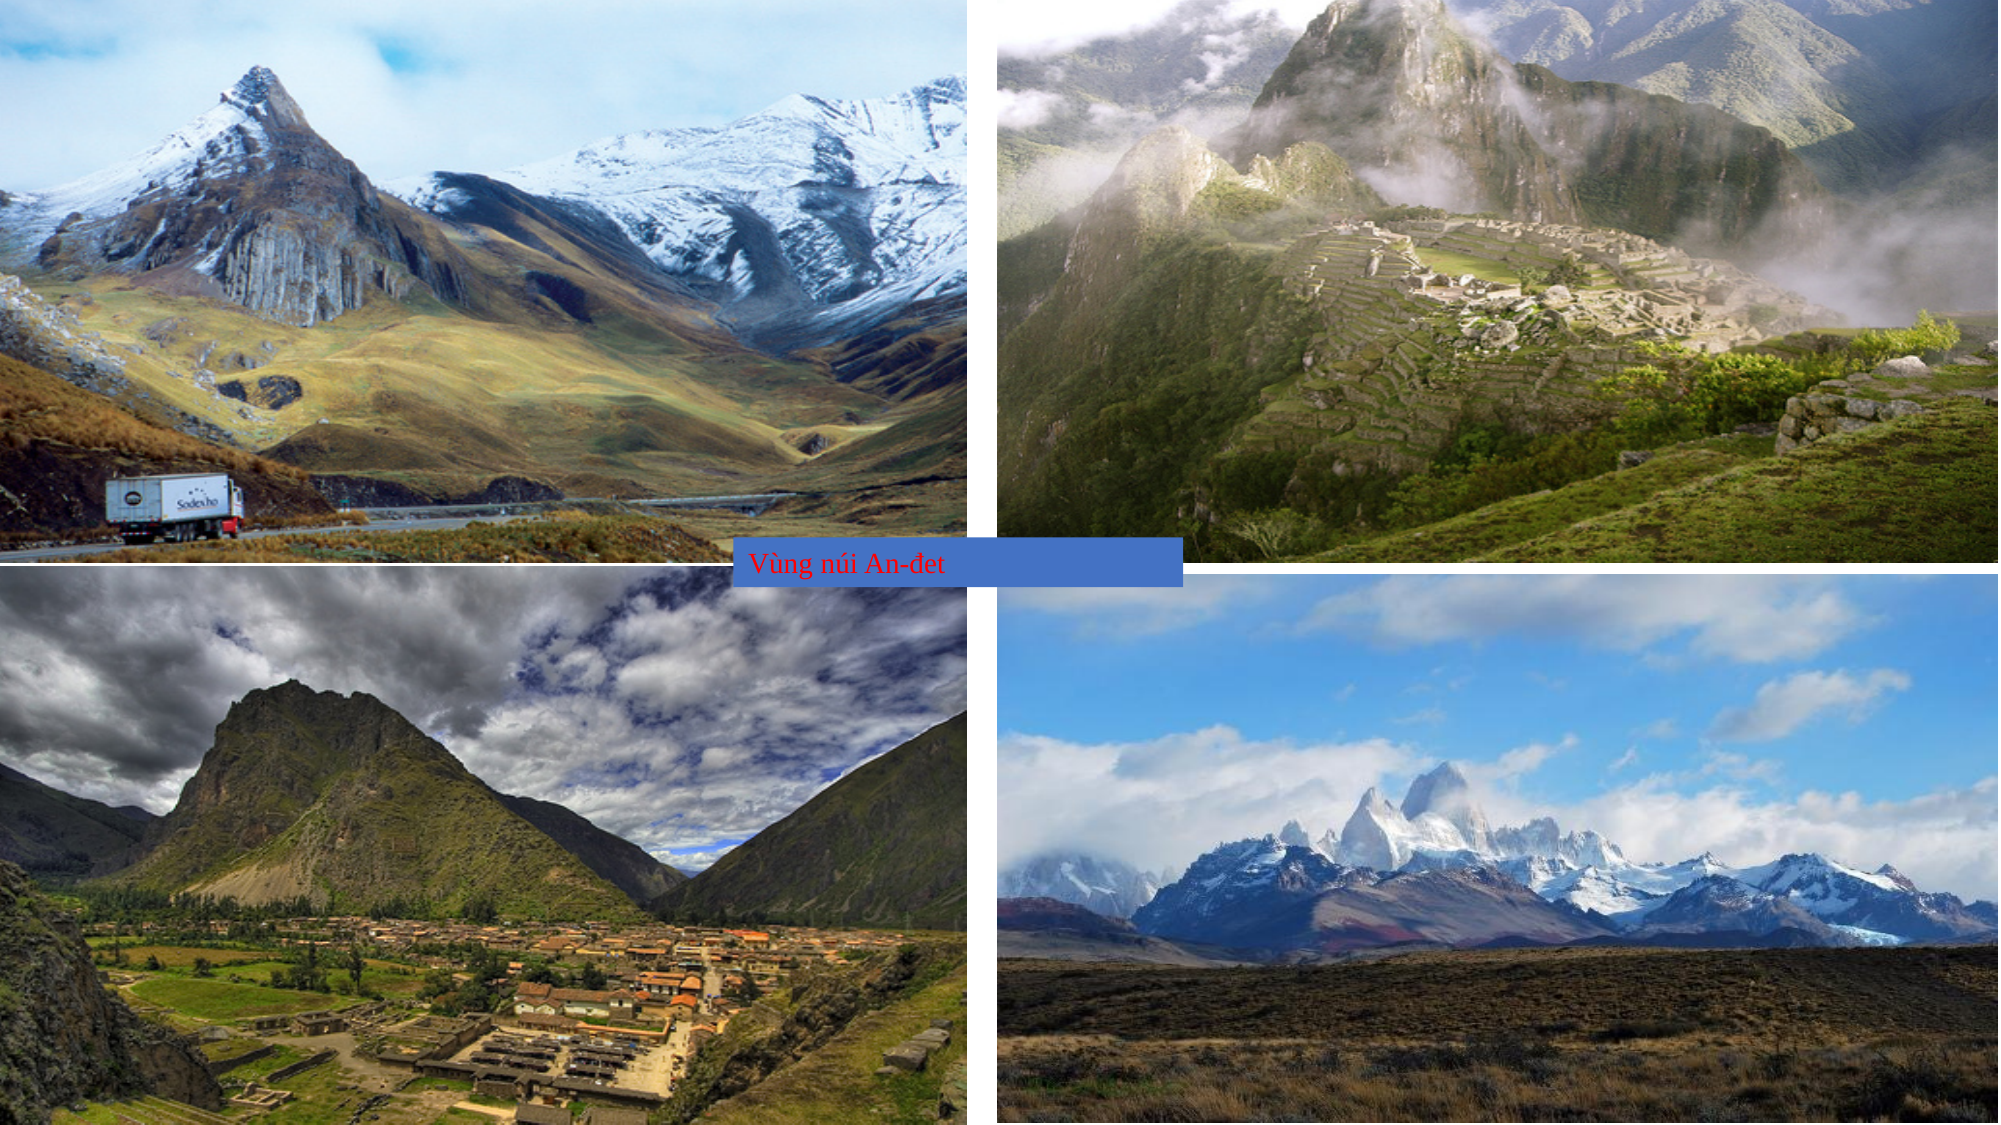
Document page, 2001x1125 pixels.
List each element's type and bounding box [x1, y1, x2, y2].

text_box [0, 0, 1998, 1125]
